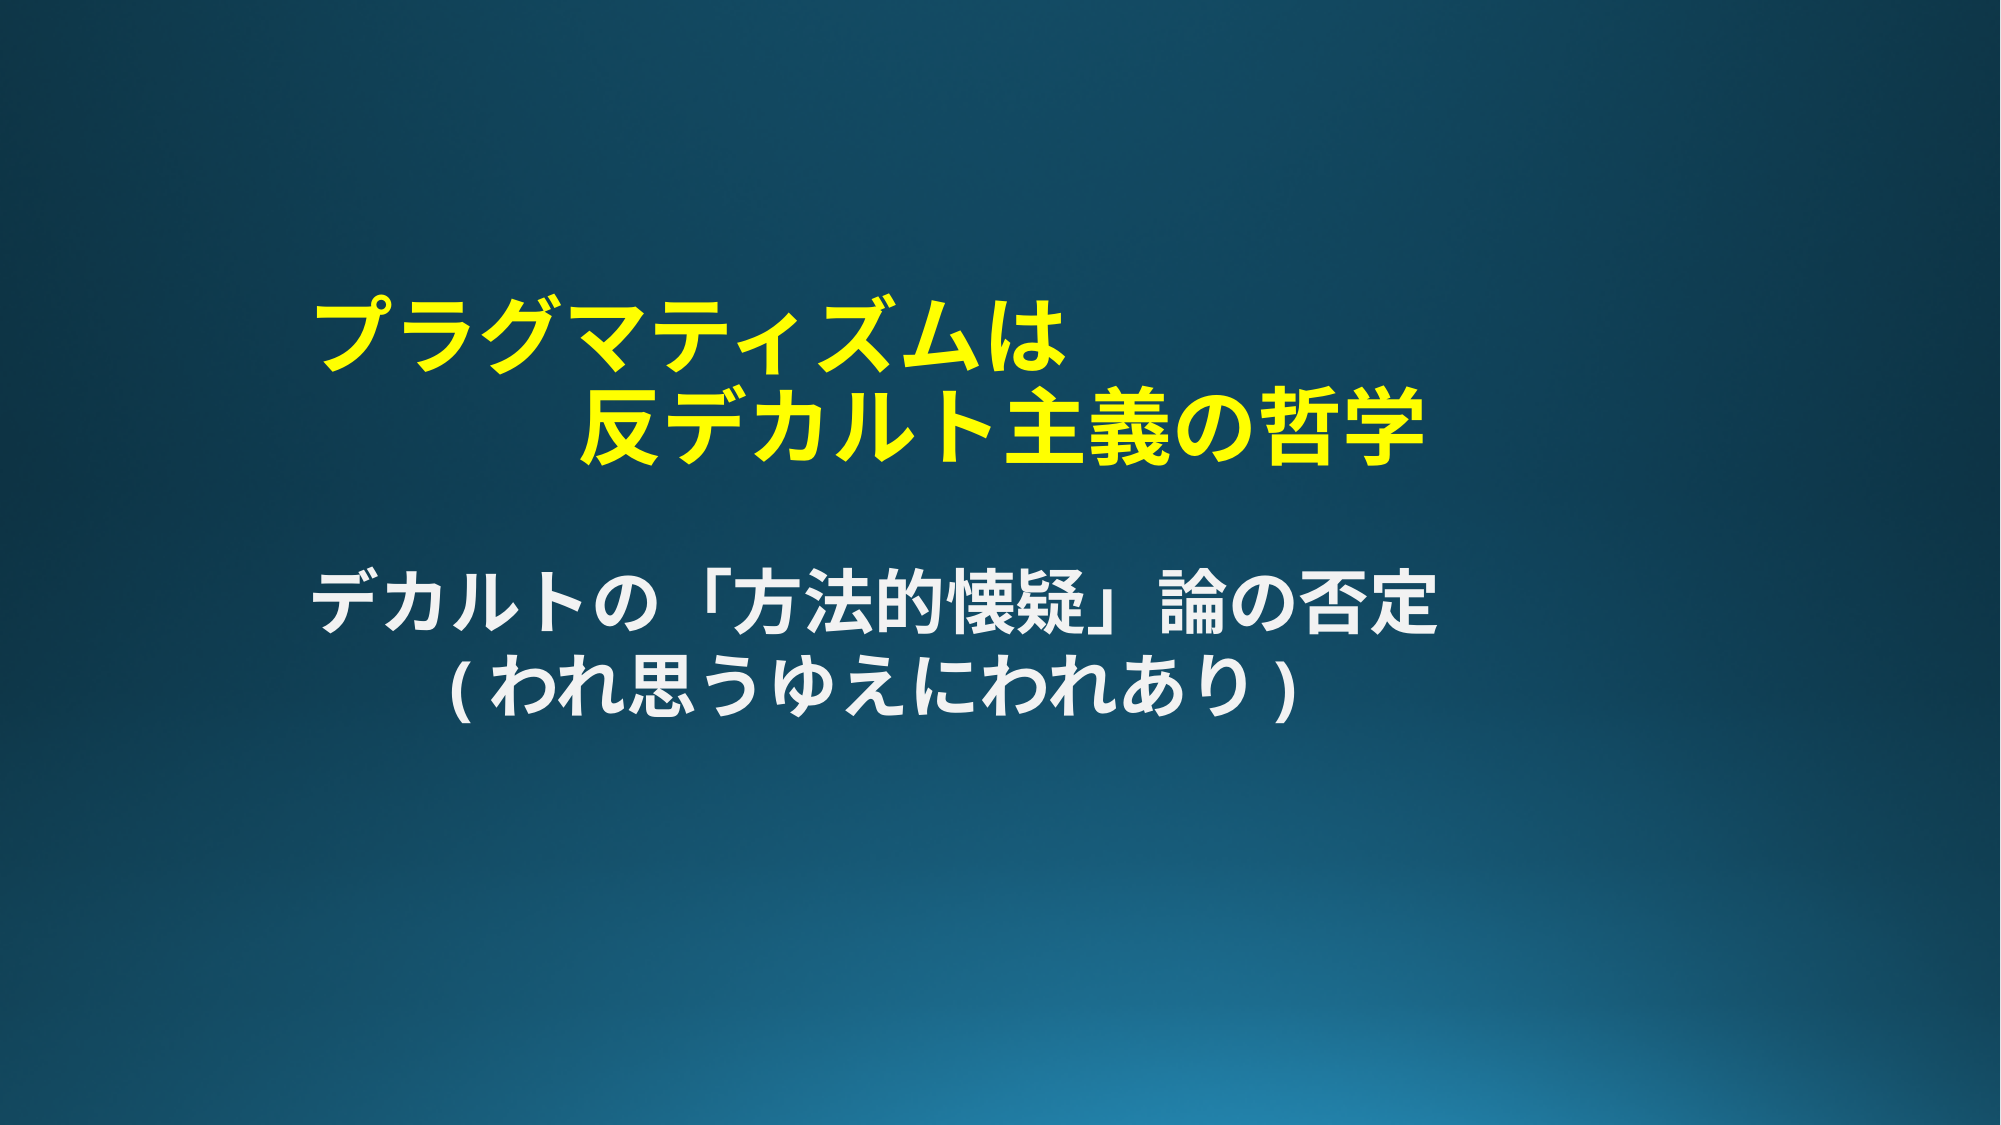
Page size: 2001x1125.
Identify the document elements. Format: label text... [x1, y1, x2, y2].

title プラグマティズムは 反デカルト主義の哲学 デカルトの「方法的懐疑」論の否定 (われ思うゆえにわれあり) [137, 256, 1863, 936]
picture [0, 0, 2001, 1125]
